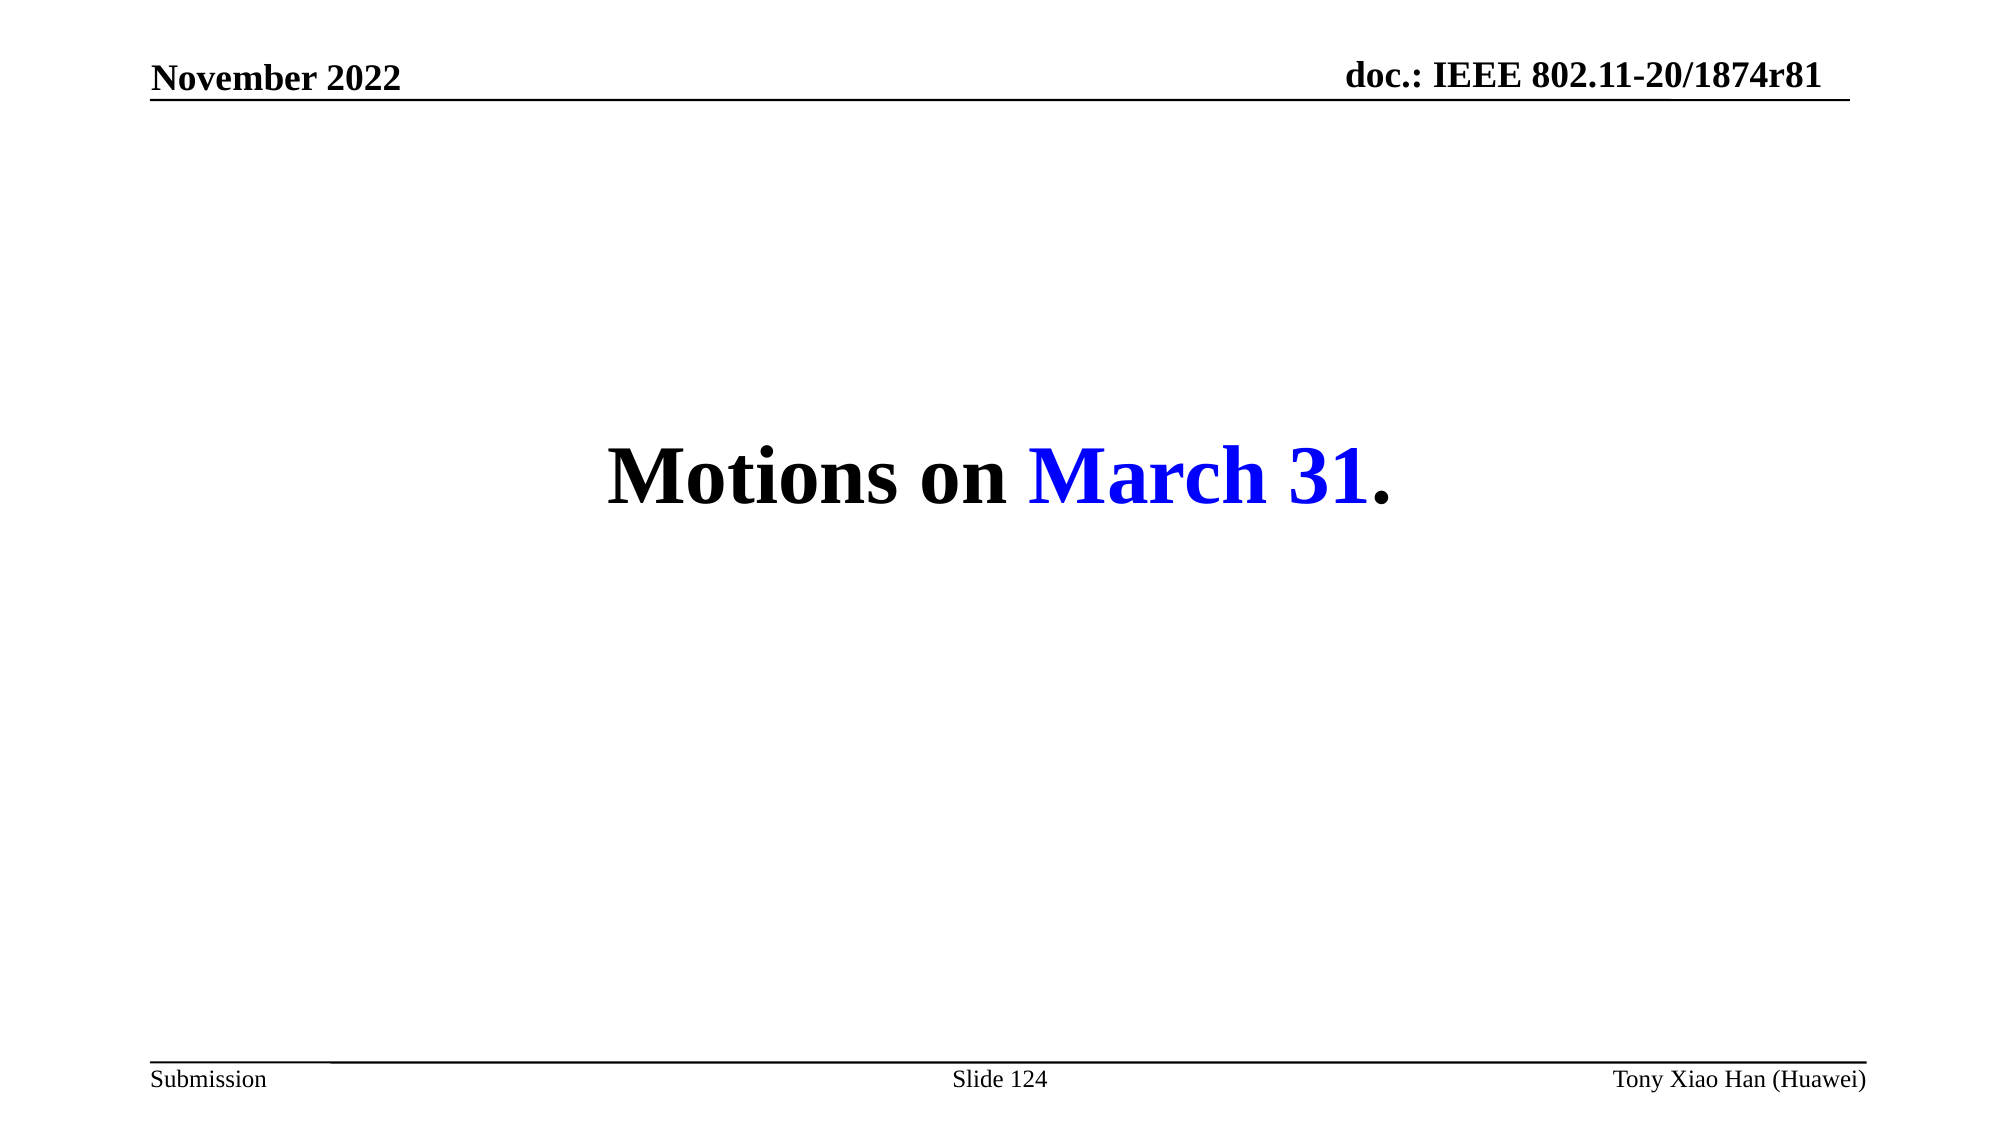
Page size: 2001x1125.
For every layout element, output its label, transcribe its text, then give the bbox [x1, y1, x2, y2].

text_box Motions on March 31. [331, 412, 1669, 950]
